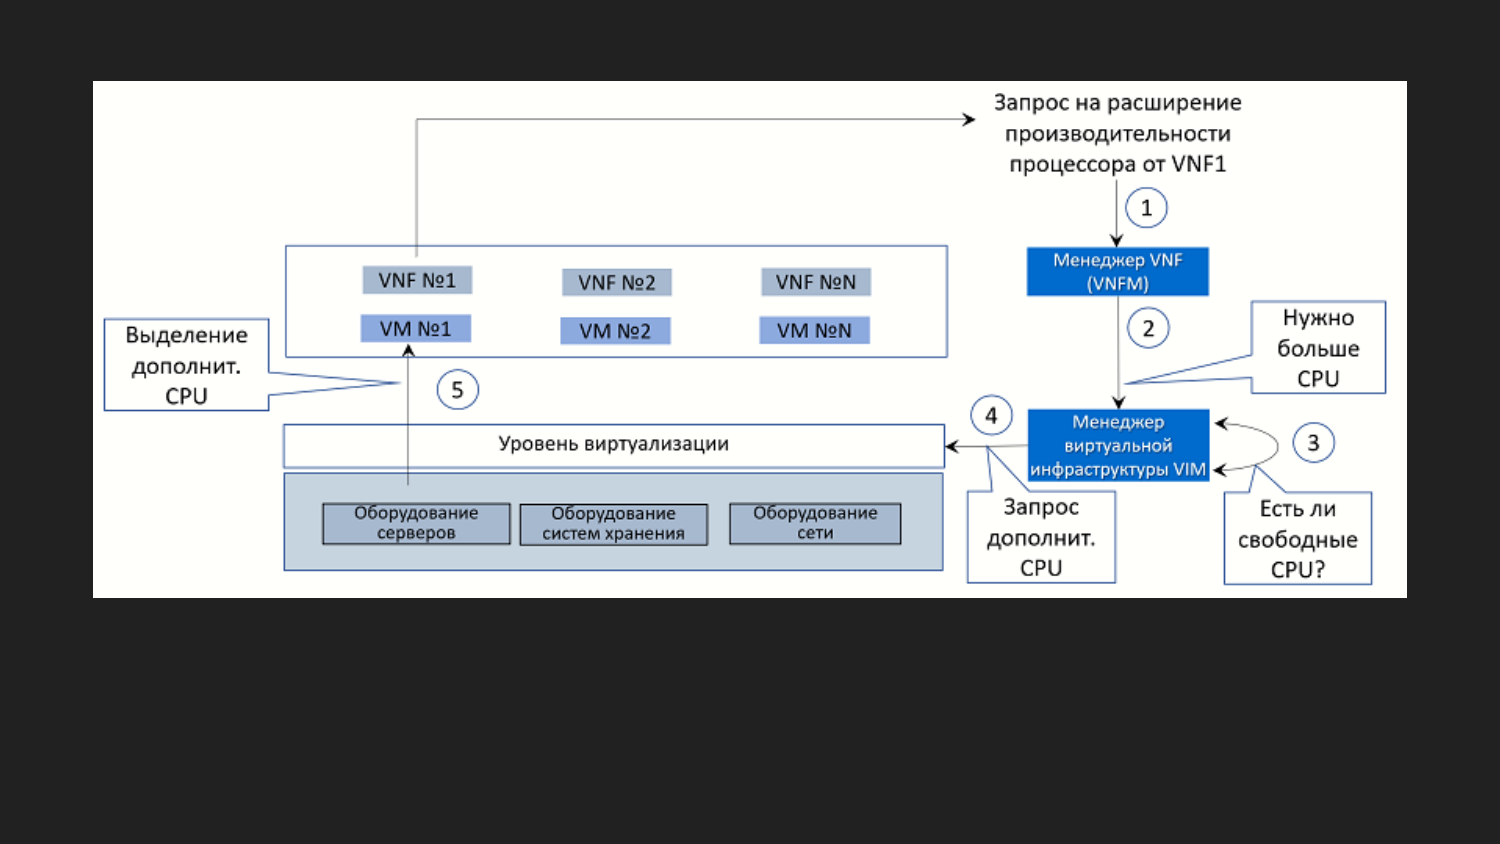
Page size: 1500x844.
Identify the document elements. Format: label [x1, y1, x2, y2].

picture [93, 81, 1407, 598]
